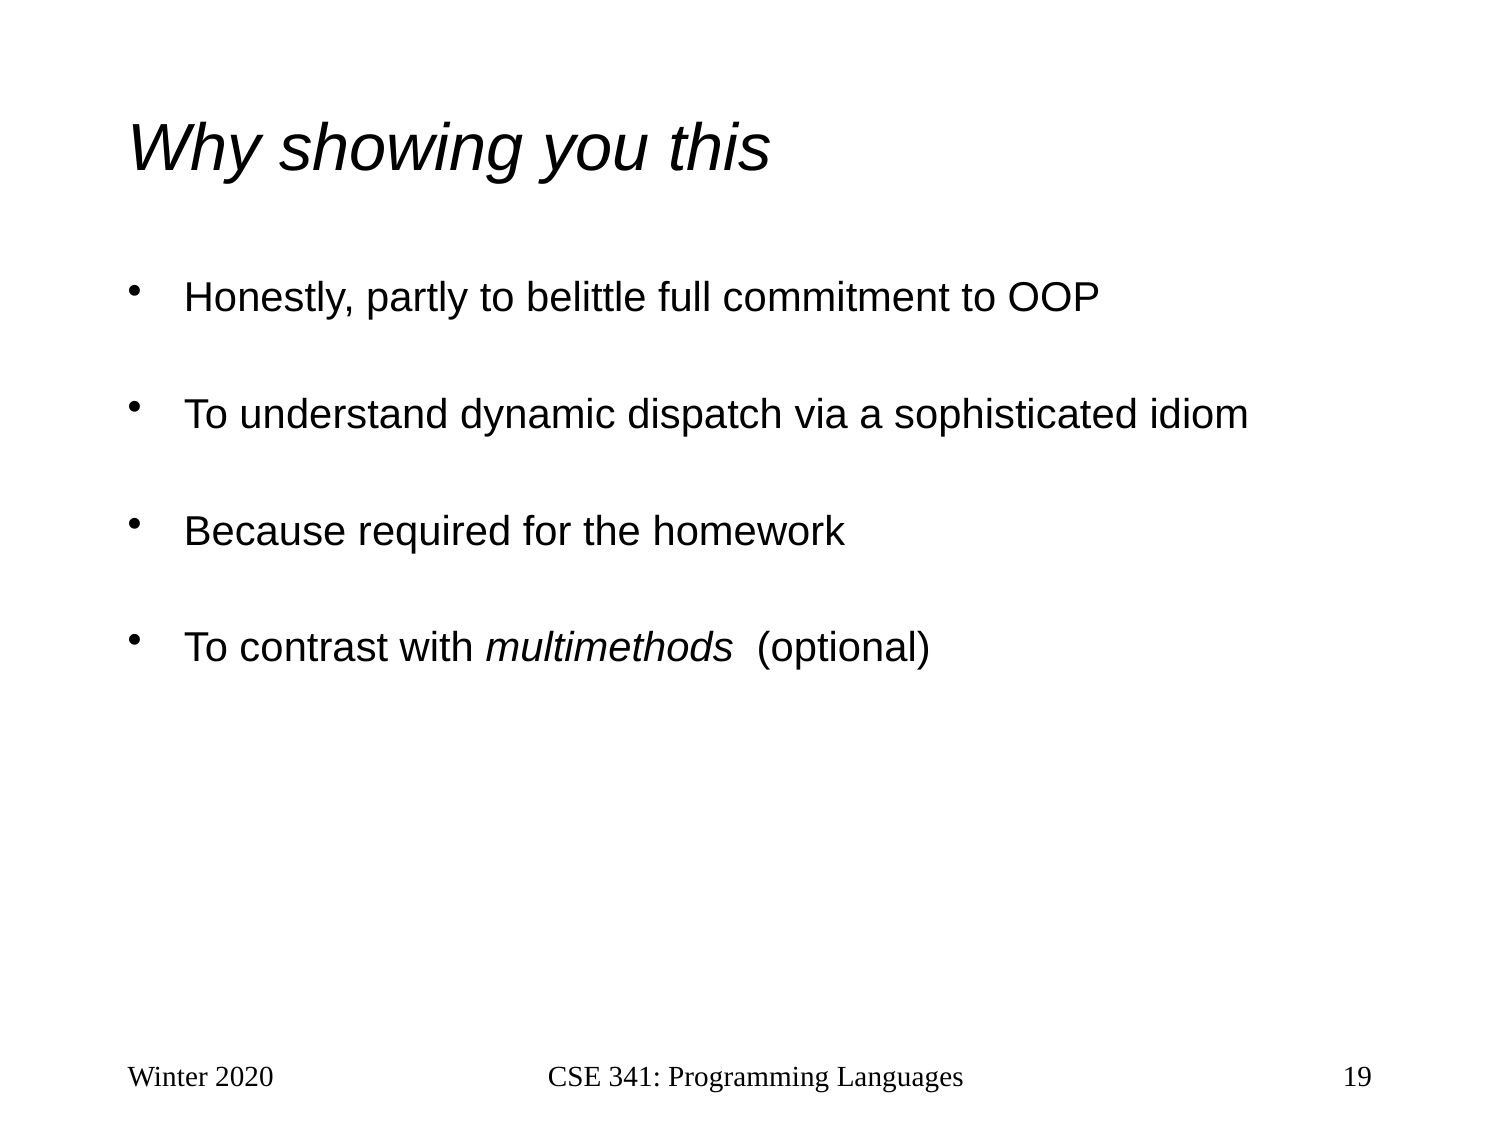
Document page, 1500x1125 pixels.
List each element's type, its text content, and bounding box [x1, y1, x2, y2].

footer CSE 341: Programming Languages [474, 1049, 1038, 1125]
slide_number Winter 2020 [112, 1049, 426, 1125]
slide_number 19 [1074, 1049, 1388, 1125]
title Why showing you this [112, 49, 1388, 238]
list Honestly, partly to belittle full commitment to OOP To understand dynamic dispatch via a sophisticated idiom Because required for the homework To contrast with multimethods (optional) [112, 262, 1388, 1001]
